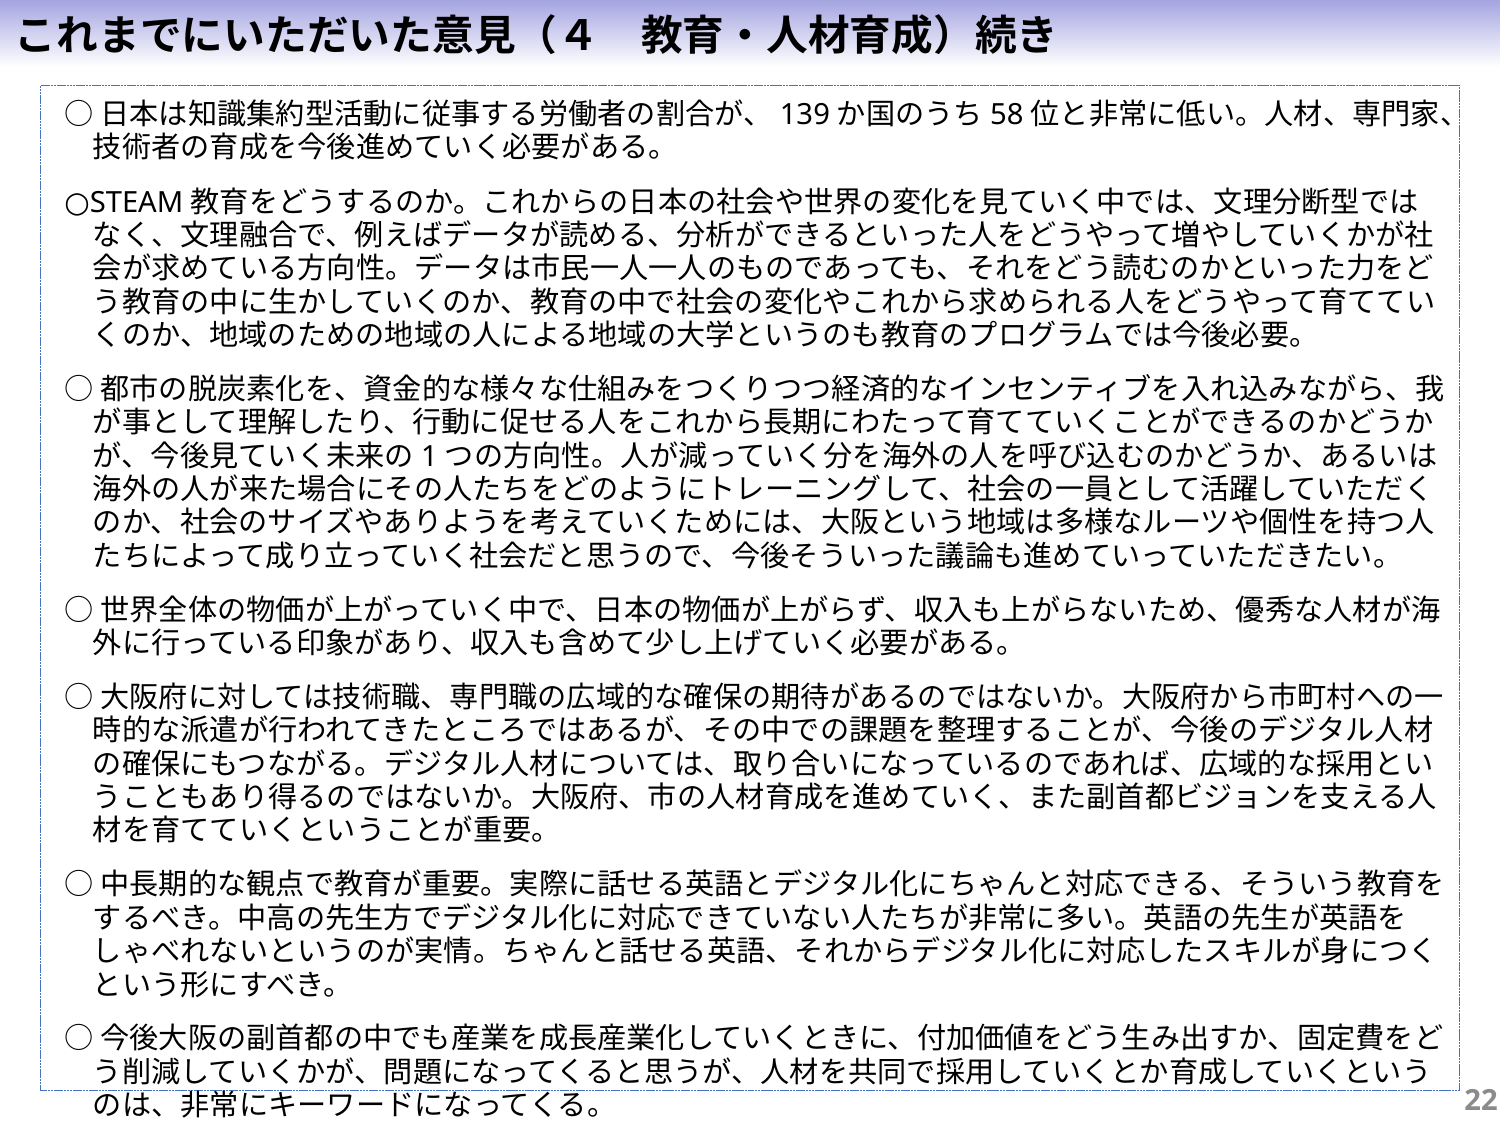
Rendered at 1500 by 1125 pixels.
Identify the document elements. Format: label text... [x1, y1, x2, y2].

text_box これまでにいただいた意見（４ 教育・人材育成）続き [0, 0, 1500, 67]
text_box ○日本は知識集約型活動に従事する労働者の割合が、139か国のうち58位と非常に低い。人材、専門家、技術者の育成を今後進めていく必要がある。 ○STEAM教育をどうするのか。これからの日本の社会や世界の変化を見ていく中では、文理分断型ではなく、文理融合で、例えばデータが読める、分析ができるといった人をどうやって増やしていくかが社会が求めている方向性。データは市民一人一人のものであっても、それをどう読むのかといった力をどう教育の中に生かしていくのか、教育の中で社会の変化やこれから求められる人をどうやって育てていくのか、地域のための地域の人による地域の大学というのも教育のプログラムでは今後必要。 ○都市の脱炭素化を、資金的な様々な仕組みをつくりつつ経済的なインセンティブを入れ込みながら、我が事として理解したり、行動に促せる人をこれから長期にわたって育てていくことができるのかどうかが、今後見ていく未来の1つの方向性。人が減っていく分を海外の人を呼び込むのかどうか、あるいは海外の人が来た場合にその人たちをどのようにトレーニングして、社会の一員として活躍していただくのか、社会のサイズやありようを考えていくためには、大阪という地域は多様なルーツや個性を持つ人たちによって成り立っていく社会だと思うので、今後そういった議論も進めていっていただきたい。 ○世界全体の物価が上がっていく中で、日本の物価が上がらず、収入も上がらないため、優秀な人材が海外に行っている印象があり、収入も含めて少し上げていく必要がある。 ○大阪府に対しては技術職、専門職の広域的な確保の期待があるのではないか。大阪府から市町村への一時的な派遣が行われてきたところではあるが、その中での課題を整理することが、今後のデジタル人材の確保にもつながる。デジタル人材については、取り合いになっているのであれば、広域的な採用ということもあり得るのではないか。大阪府、市の人材育成を進めていく、また副首都ビジョンを支える人材を育てていくということが重要。 ○中長期的な観点で教育が重要。実際に話せる英語とデジタル化にちゃんと対応できる、そういう教育をするべき。中高の先生方でデジタル化に対応できていない人たちが非常に多い。英語の先生が英語をしゃべれないというのが実情。ちゃんと話せる英語、それからデジタル化に対応したスキルが身につくという形にすべき。 ○今後大阪の副首都の中でも産業を成長産業化していくときに、付加価値をどう生み出すか、固定費をどう削減していくかが、問題になってくると思うが、人材を共同で採用していくとか育成していくというのは、非常にキーワードになってくる。 [40, 85, 1460, 1091]
slide_number 21 [1403, 1071, 1500, 1125]
